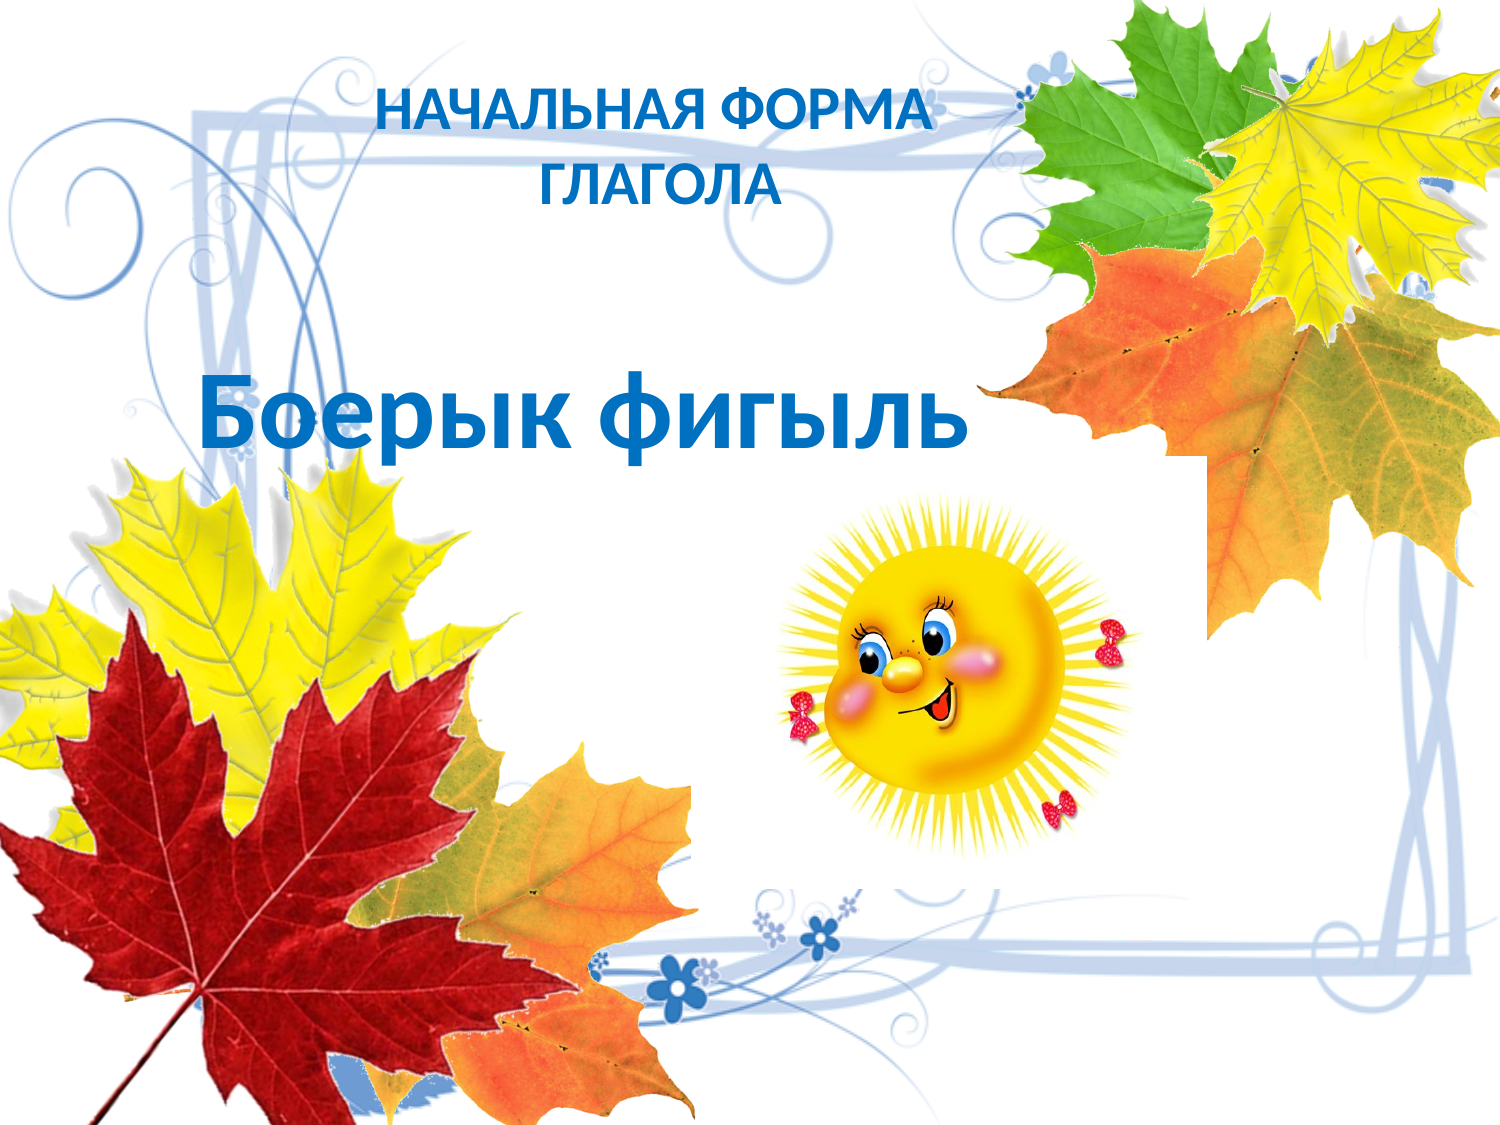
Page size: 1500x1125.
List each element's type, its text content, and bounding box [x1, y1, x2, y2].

footer [512, 1042, 988, 1103]
subtitle Боерык фигыль [58, 328, 1109, 616]
picture [0, 0, 1500, 1125]
title НАЧАЛЬНАЯ ФОРМА ГЛАГОЛА [23, 58, 1299, 300]
